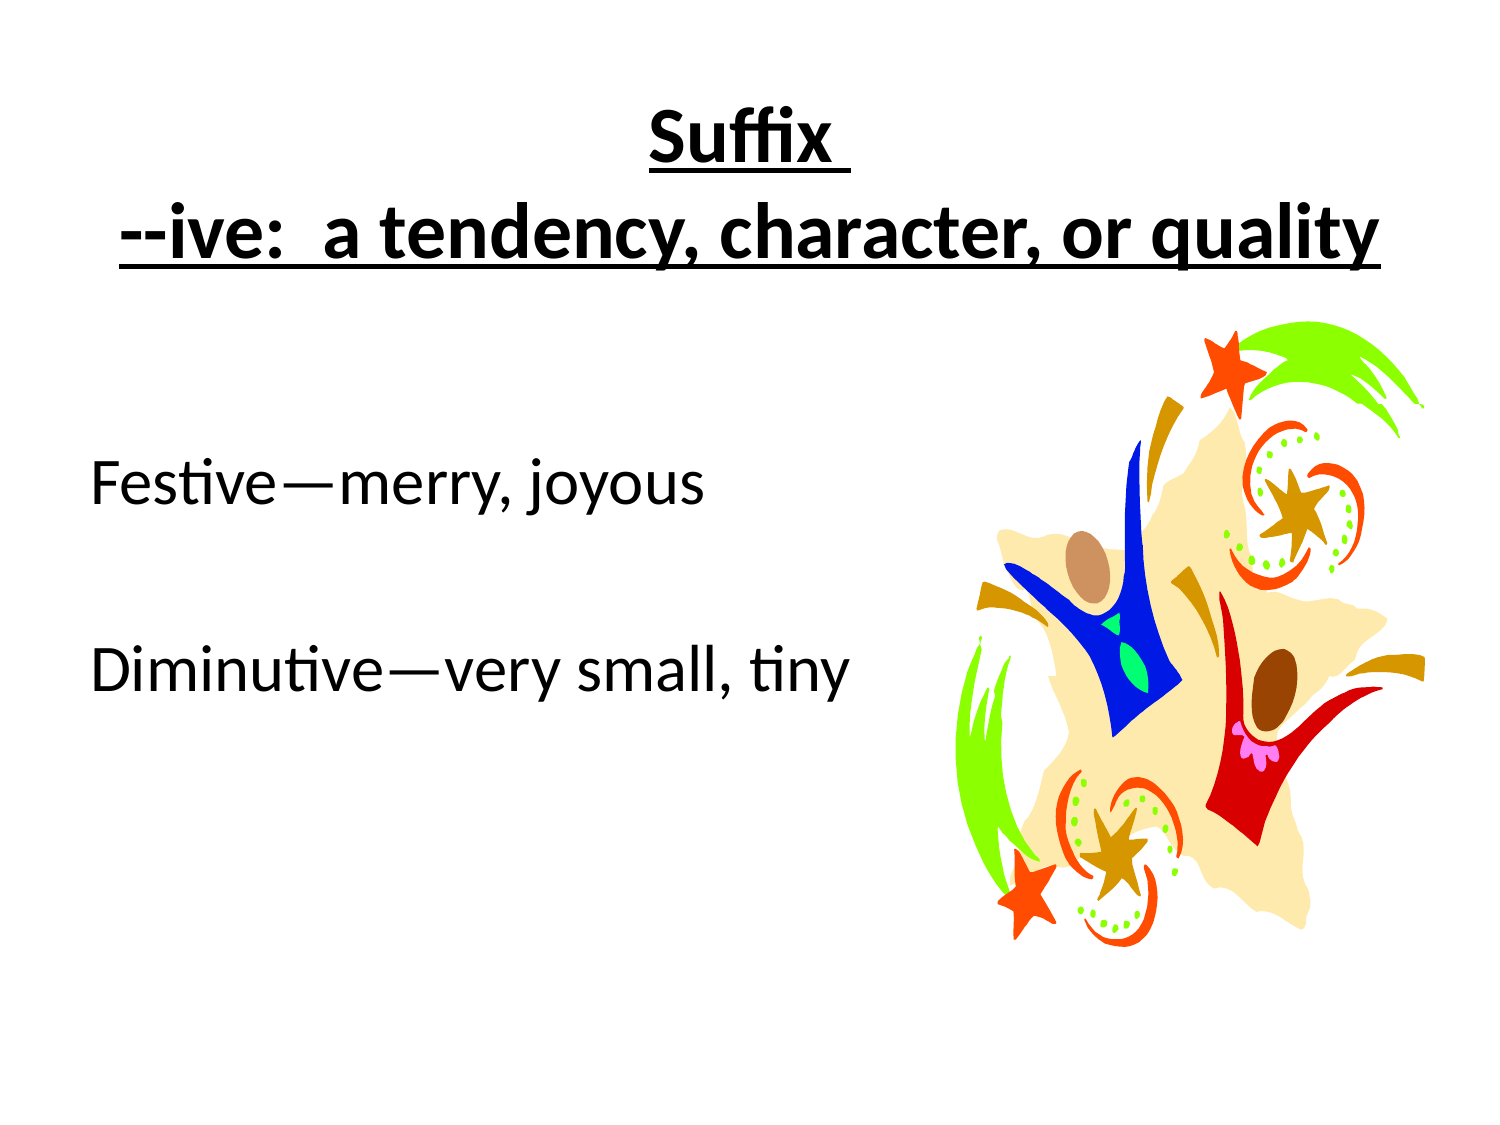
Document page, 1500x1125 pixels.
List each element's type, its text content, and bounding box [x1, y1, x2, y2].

list Festive—merry, joyous Diminutive—very small, tiny [75, 337, 1425, 1005]
picture [949, 312, 1426, 951]
title Suffix --ive: a tendency, character, or quality [75, 45, 1425, 313]
